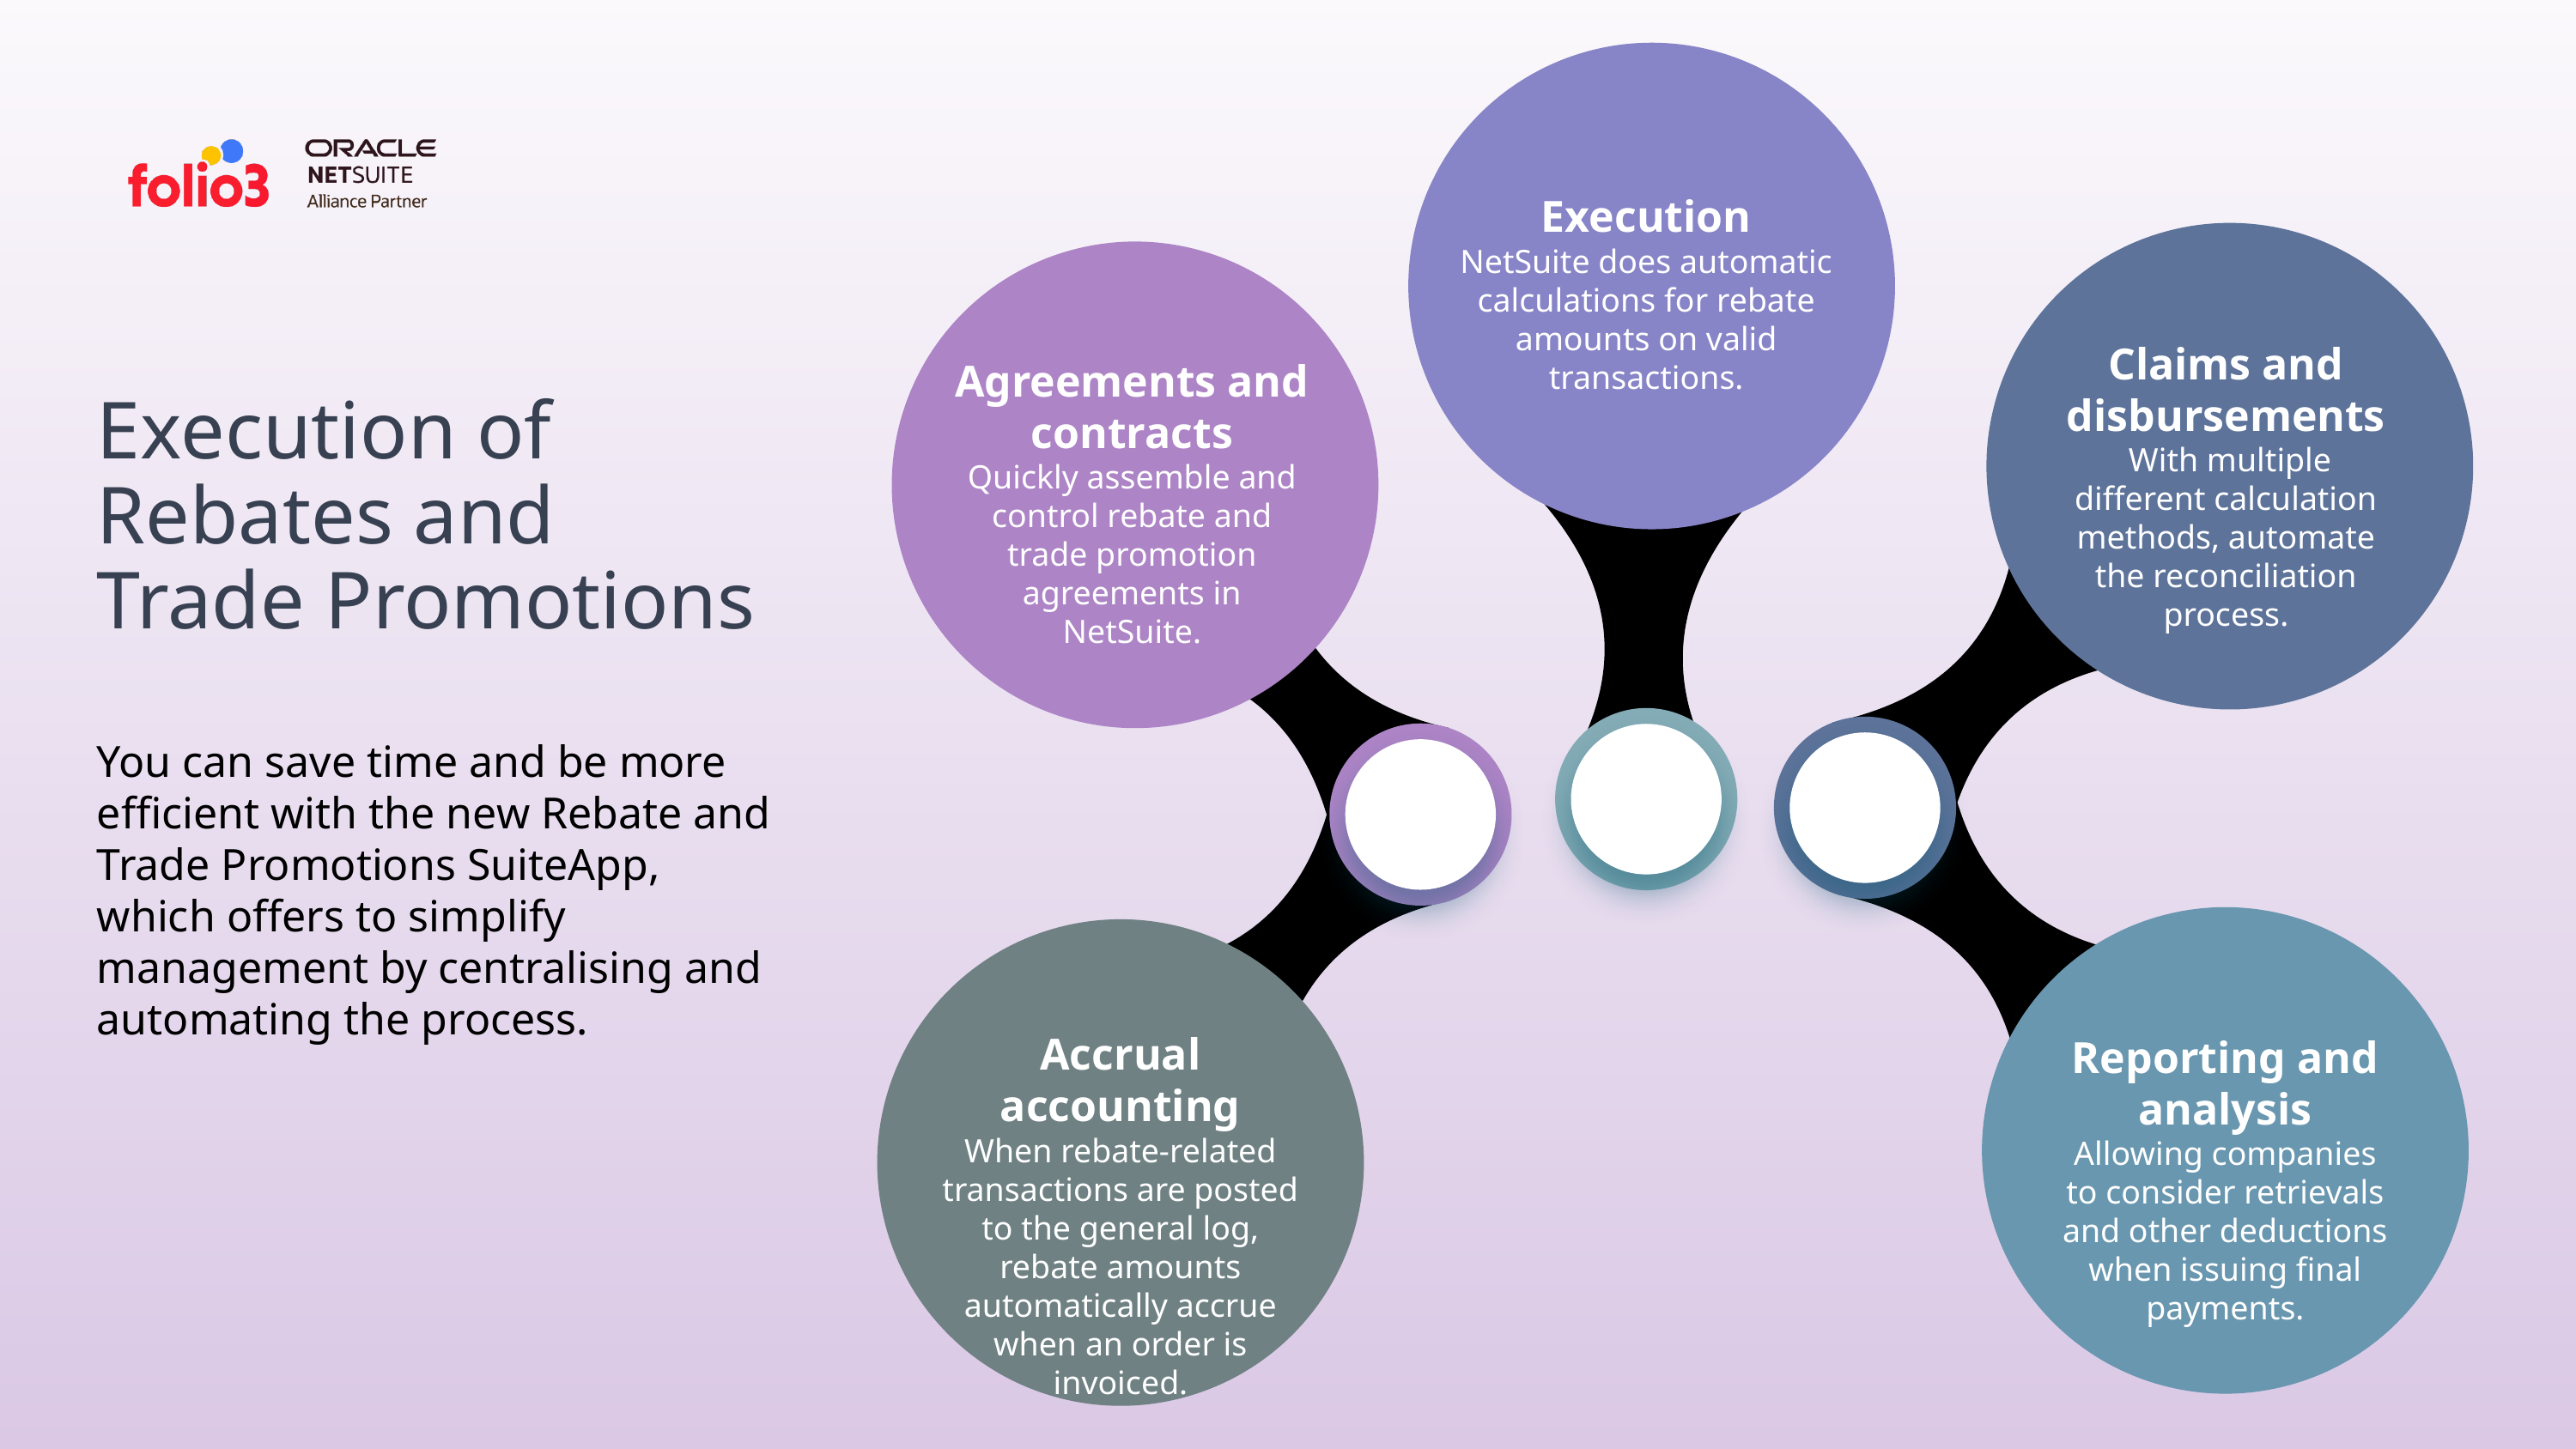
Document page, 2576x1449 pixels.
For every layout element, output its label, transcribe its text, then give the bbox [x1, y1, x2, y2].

picture [125, 130, 440, 212]
text_box Execution of Rebates and Trade Promotions [87, 386, 791, 644]
text_box You can save time and be more efficient with the new Rebate and Trade Promotions SuiteApp, which offers to simplify management by centralising and automating the process. [87, 729, 791, 1048]
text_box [877, 42, 2474, 1406]
